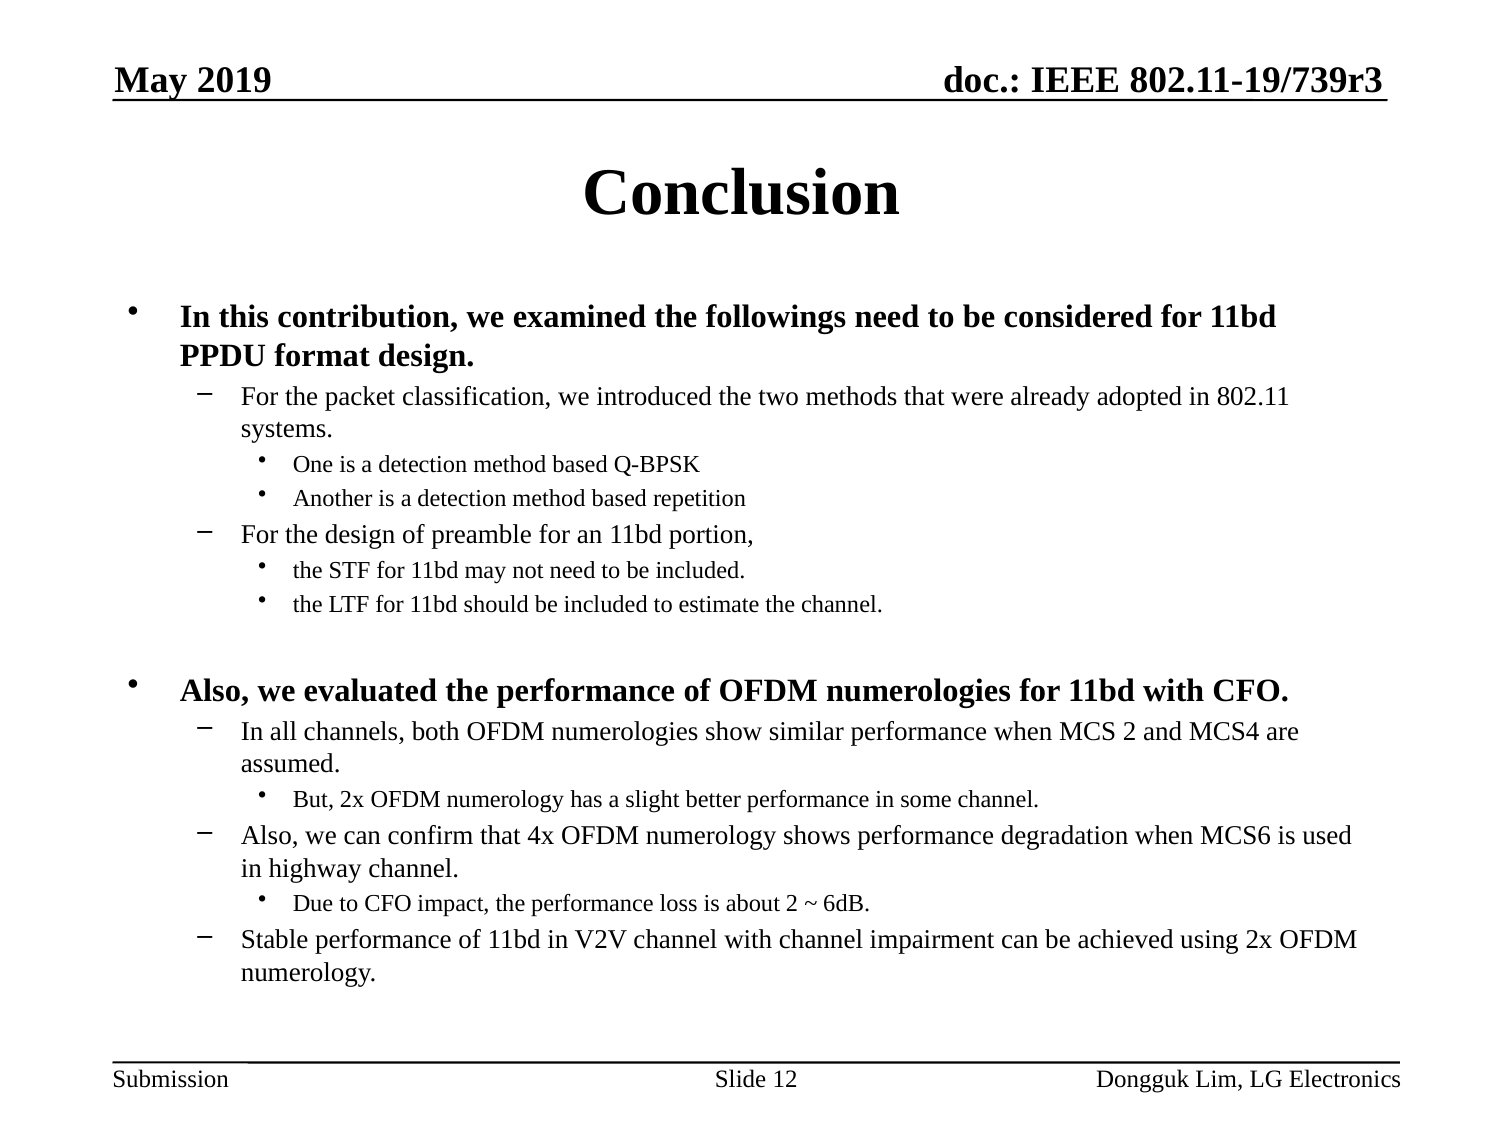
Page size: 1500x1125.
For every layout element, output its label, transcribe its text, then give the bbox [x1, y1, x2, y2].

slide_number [114, 54, 274, 101]
list In this contribution, we examined the followings need to be considered for 11bd PPDU format design. For the packet classification, we introduced the two methods that were already adopted in 802.11 systems. One is a detection method based Q-BPSK Another is a detection method based repetition For the design of preamble for an 11bd portion, the STF for 11bd may not need to be included. the LTF for 11bd should be included to estimate the channel. Also, we evaluated the performance of OFDM numerologies for 11bd with CFO. In all channels, both OFDM numerologies show similar performance when MCS 2 and MCS4 are assumed. But, 2x OFDM numerology has a slight better performance in some channel. Also, we can confirm that 4x OFDM numerology shows performance degradation when MCS6 is used in highway channel. Due to CFO impact, the performance loss is about 2 ~ 6dB. Stable performance of 11bd in V2V channel with channel impairment can be achieved using 2x OFDM numerology. [112, 287, 1388, 1000]
title Conclusion [112, 112, 1388, 263]
slide_number Slide 12 [712, 1061, 800, 1093]
footer Dongguk Lim, LG Electronics [1092, 1061, 1402, 1093]
